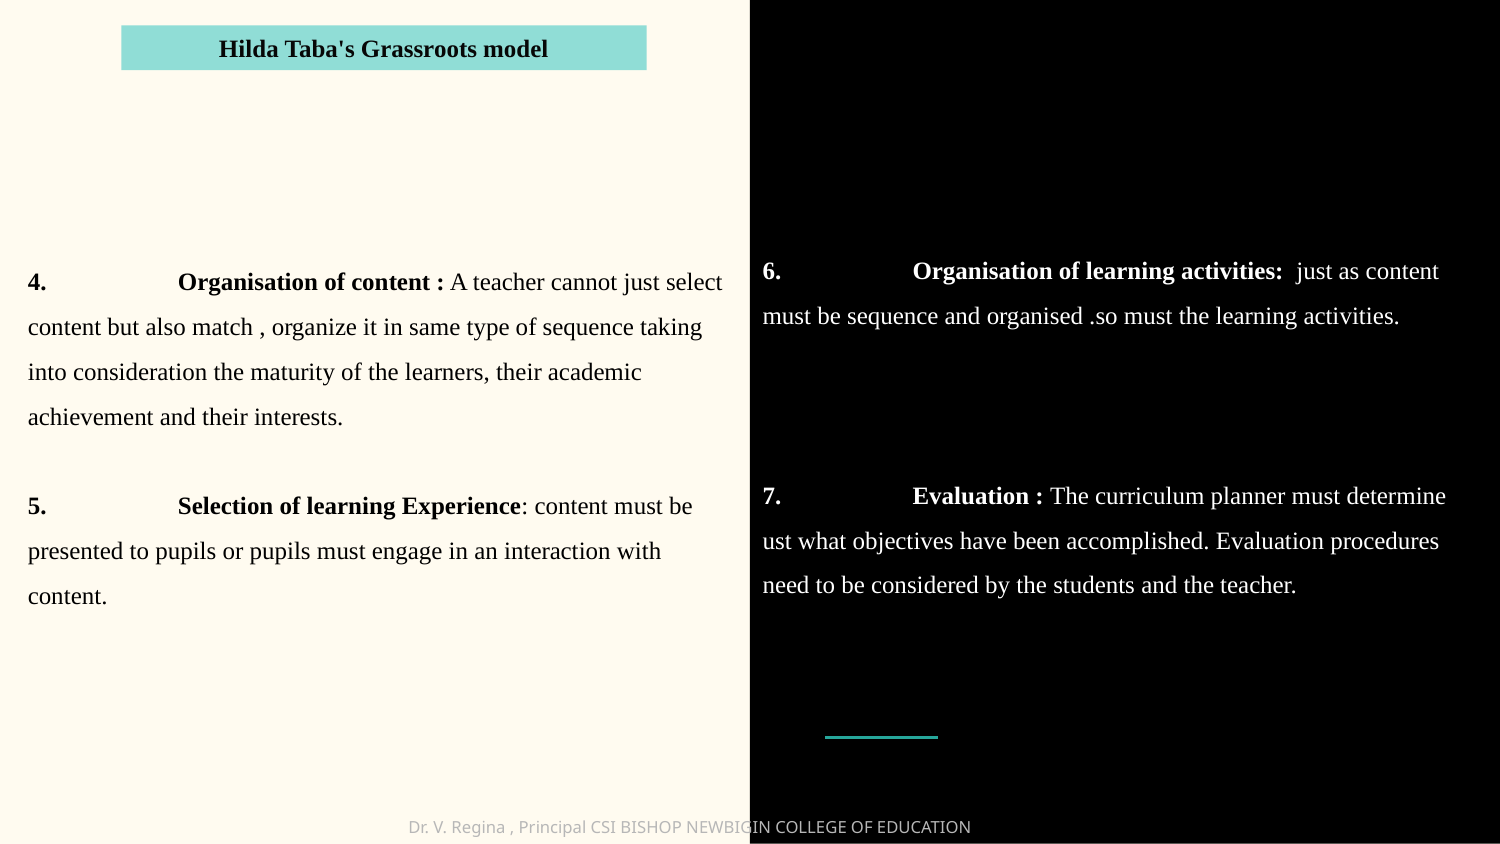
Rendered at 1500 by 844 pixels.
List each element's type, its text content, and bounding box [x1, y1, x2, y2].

text_box Dr. V. Regina , Principal CSI BISHOP NEWBIGIN COLLEGE OF EDUCATION [393, 801, 1211, 844]
text_box 6. Organisation of learning activities: just as content must be sequence and organised .so must the learning activities. 7. Evaluation : The curriculum planner must determine ust what objectives have been accomplished. Evaluation procedures need to be considered by the students and the teacher. [747, 194, 1480, 844]
text_box 4. Organisation of content : A teacher cannot just select content but also match , organize it in same type of sequence taking into consideration the maturity of the learners, their academic achievement and their interests. 5. Selection of learning Experience: content must be presented to pupils or pupils must engage in an interaction with content. [12, 205, 745, 844]
text_box Hilda Taba's Grassroots model [121, 25, 647, 71]
